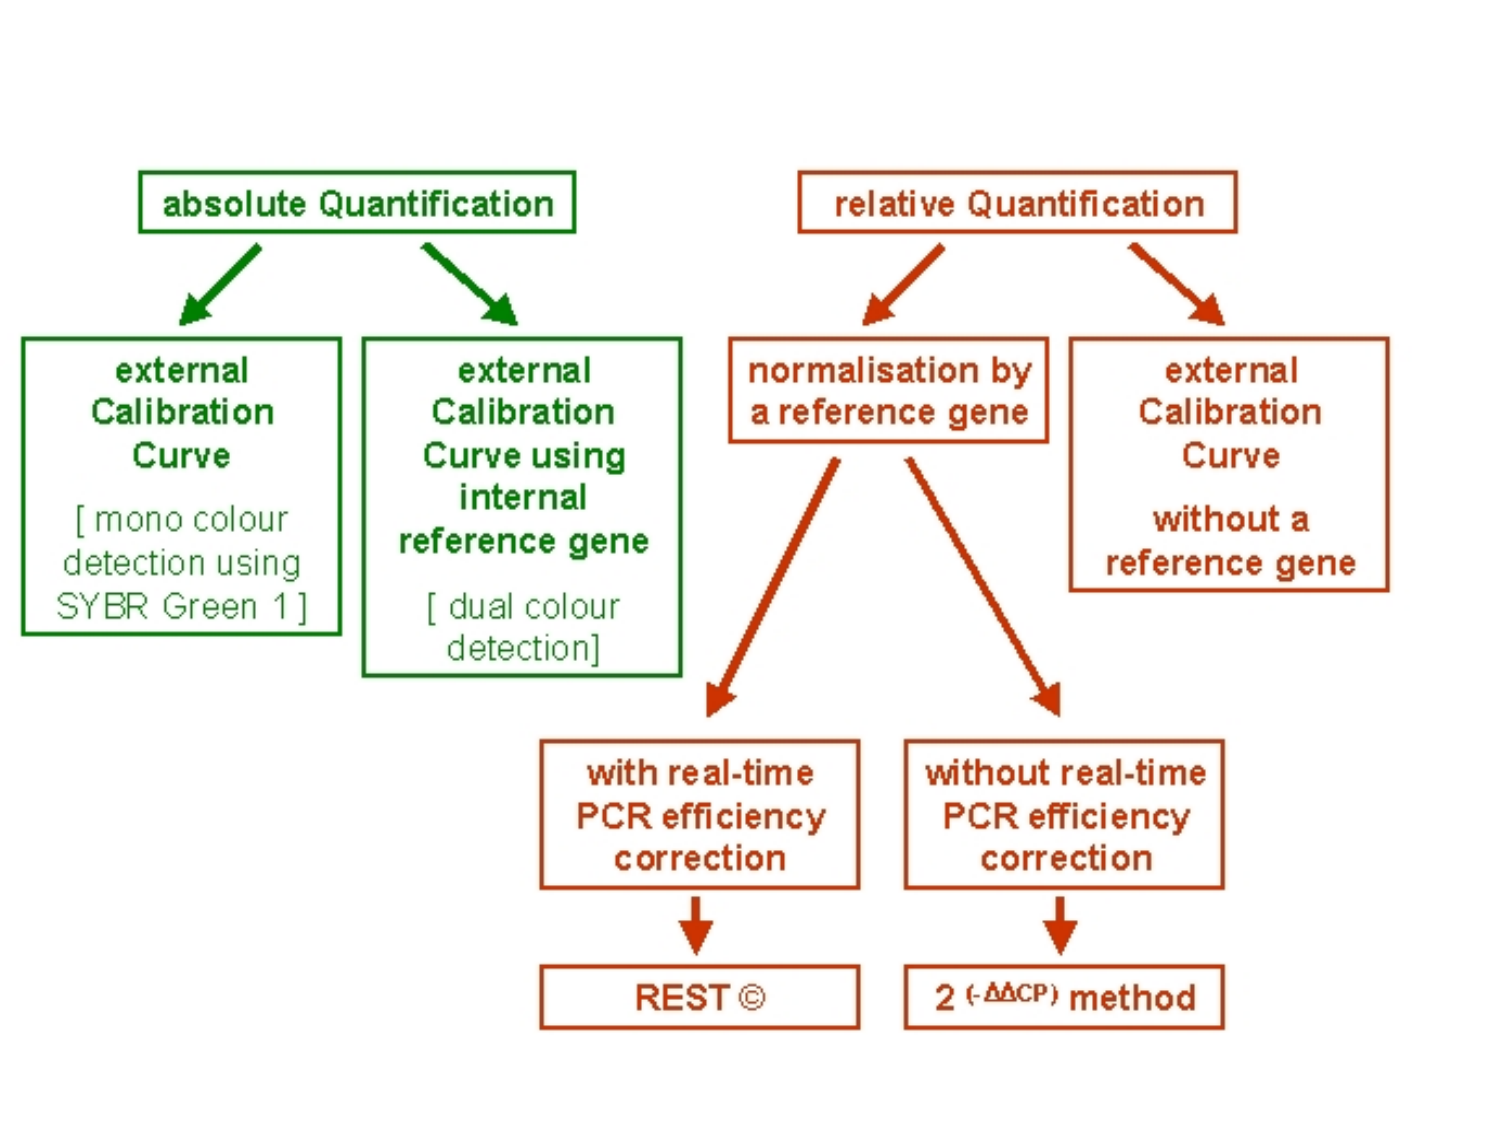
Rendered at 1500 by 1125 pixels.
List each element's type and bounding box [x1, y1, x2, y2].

picture [0, 125, 1412, 1059]
